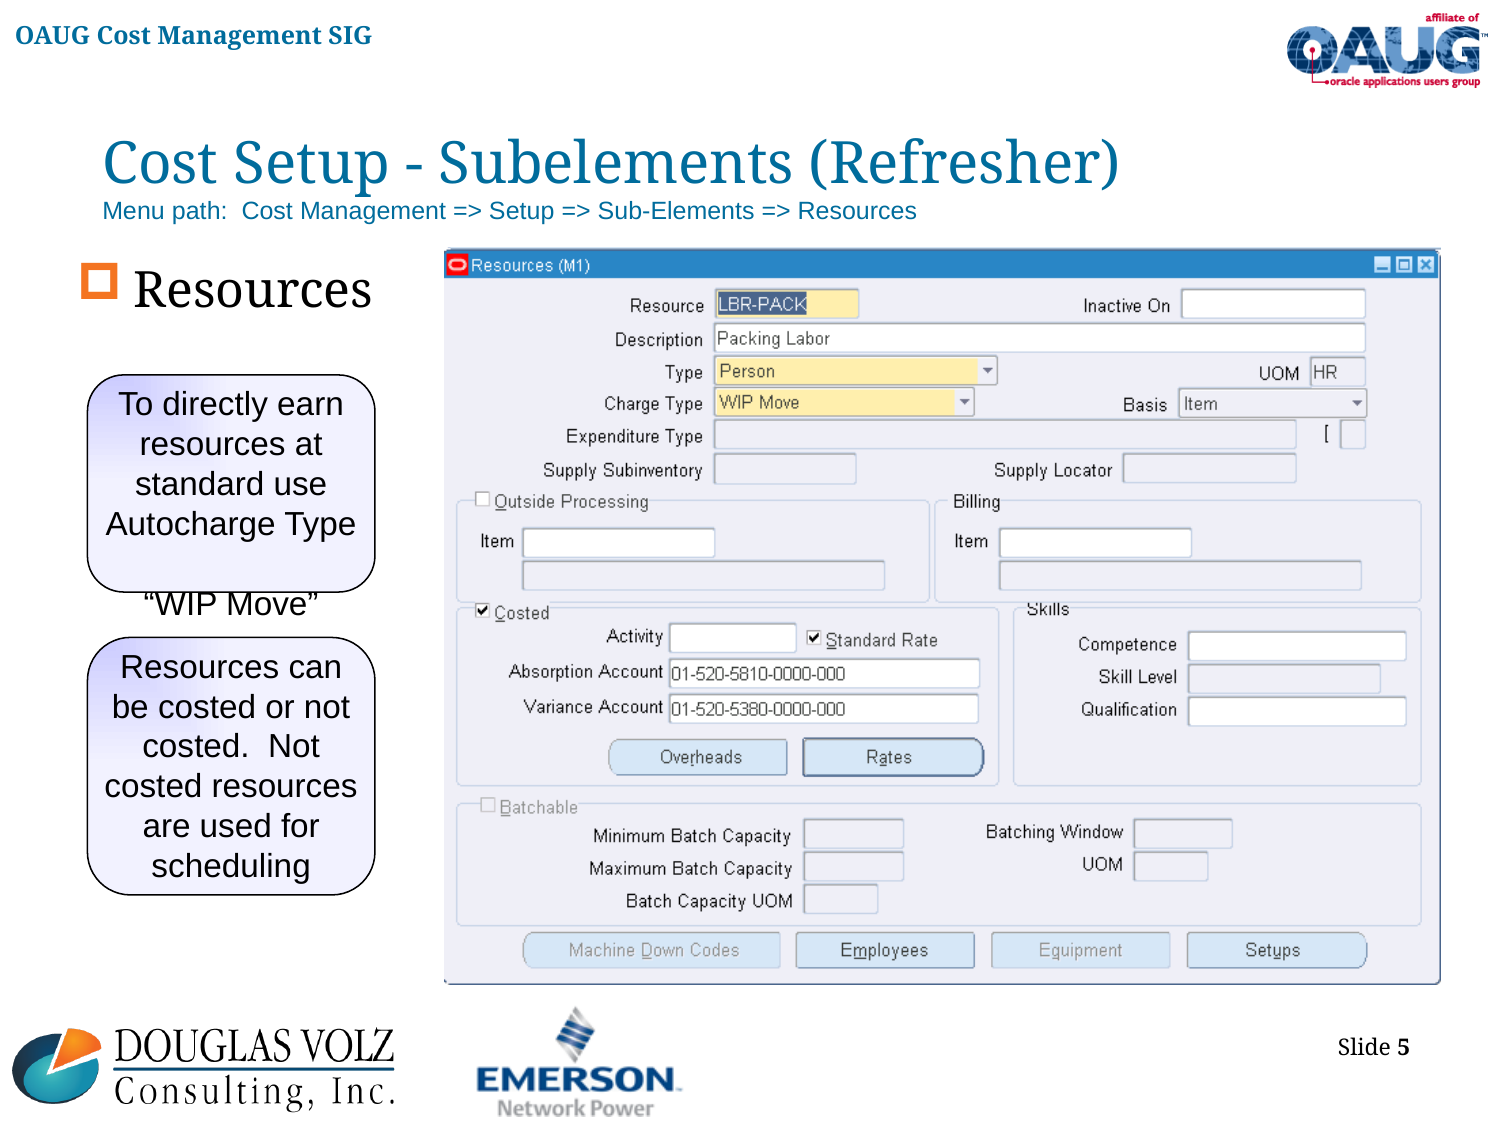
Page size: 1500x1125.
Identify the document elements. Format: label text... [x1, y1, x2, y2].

title Cost Setup - Subelements (Refresher) [87, 107, 1475, 213]
picture [1287, 13, 1488, 88]
picture [474, 1004, 685, 1117]
picture [444, 247, 1441, 985]
text_box To directly earn resources at standard use Autocharge Type “WIP Move” [87, 374, 375, 630]
picture [12, 1020, 400, 1113]
text_box Resources [62, 249, 447, 993]
text_box Menu path: Cost Management => Setup => Sub-Elements => Resources [87, 187, 1375, 233]
text_box Resources can be costed or not costed. Not costed resources are used for scheduling [87, 637, 375, 892]
slide_number Slide 5 [1074, 1025, 1425, 1104]
